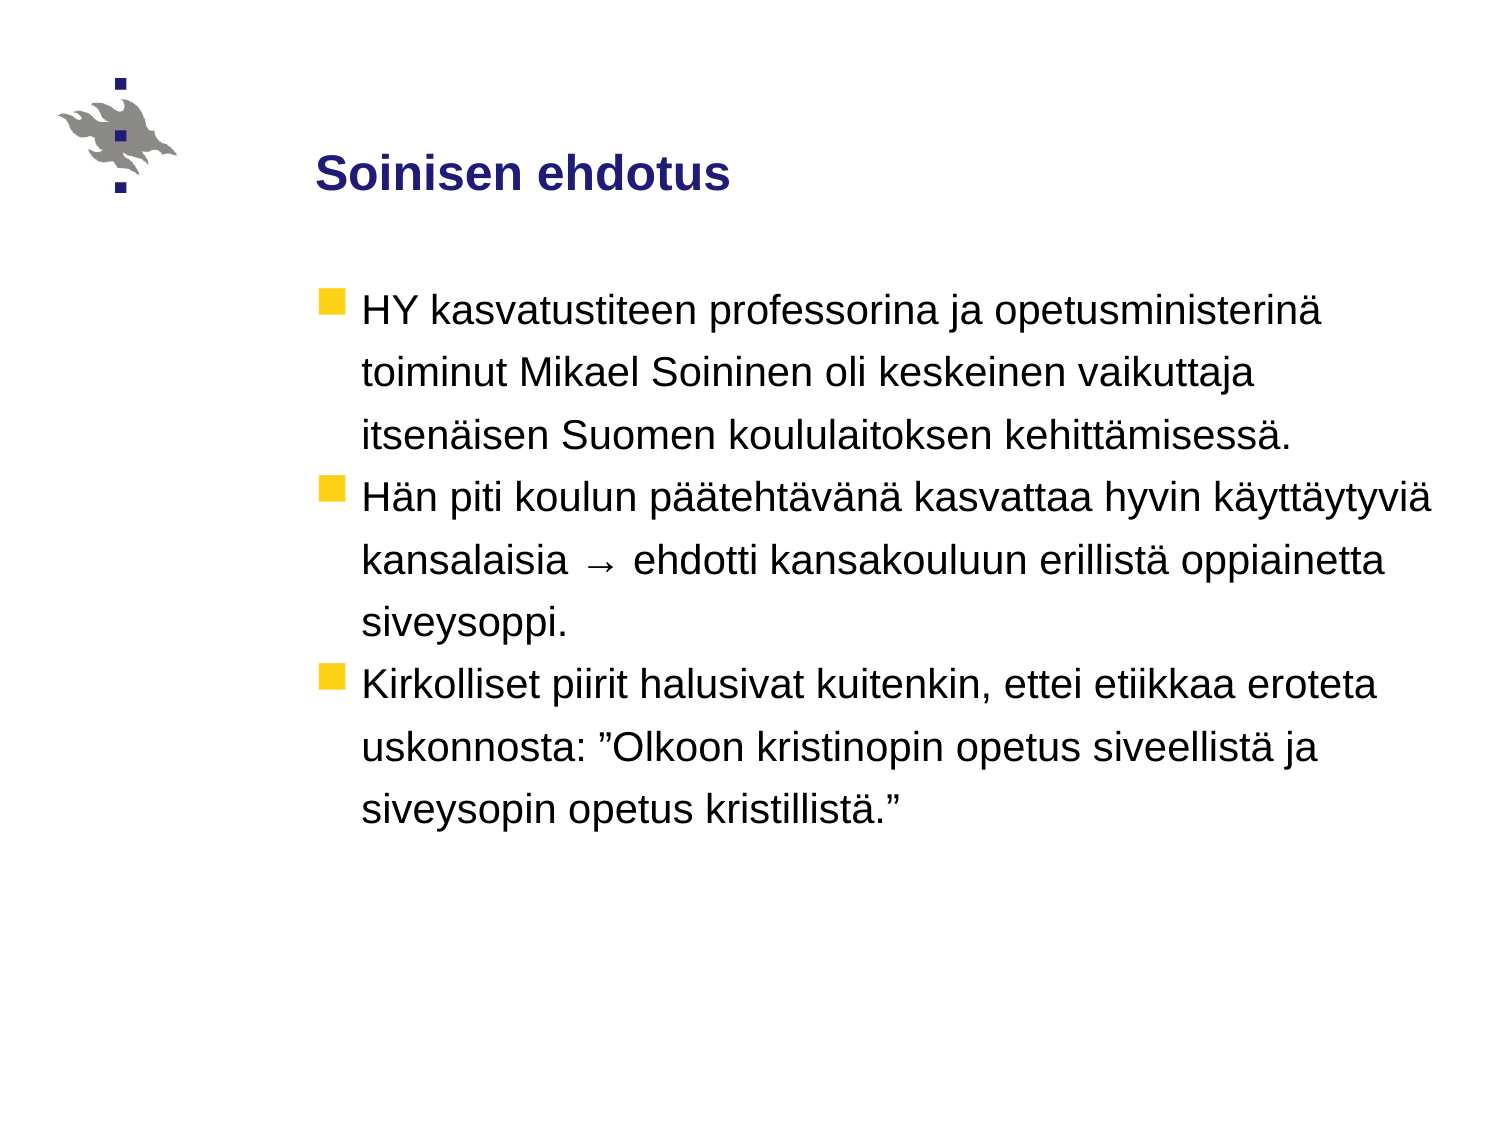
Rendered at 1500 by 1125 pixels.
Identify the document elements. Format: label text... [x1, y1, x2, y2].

title Soinisen ehdotus [300, 24, 1450, 208]
list HY kasvatustiteen professorina ja opetusministerinä toiminut Mikael Soininen oli keskeinen vaikuttaja itsenäisen Suomen koululaitoksen kehittämisessä. Hän piti koulun päätehtävänä kasvattaa hyvin käyttäytyviä kansalaisia → ehdotti kansakouluun erillistä oppiainetta siveysoppi. Kirkolliset piirit halusivat kuitenkin, ettei etiikkaa eroteta uskonnosta: ”Olkoon kristinopin opetus siveellistä ja siveysopin opetus kristillistä.” [300, 262, 1450, 1075]
picture [57, 78, 177, 193]
